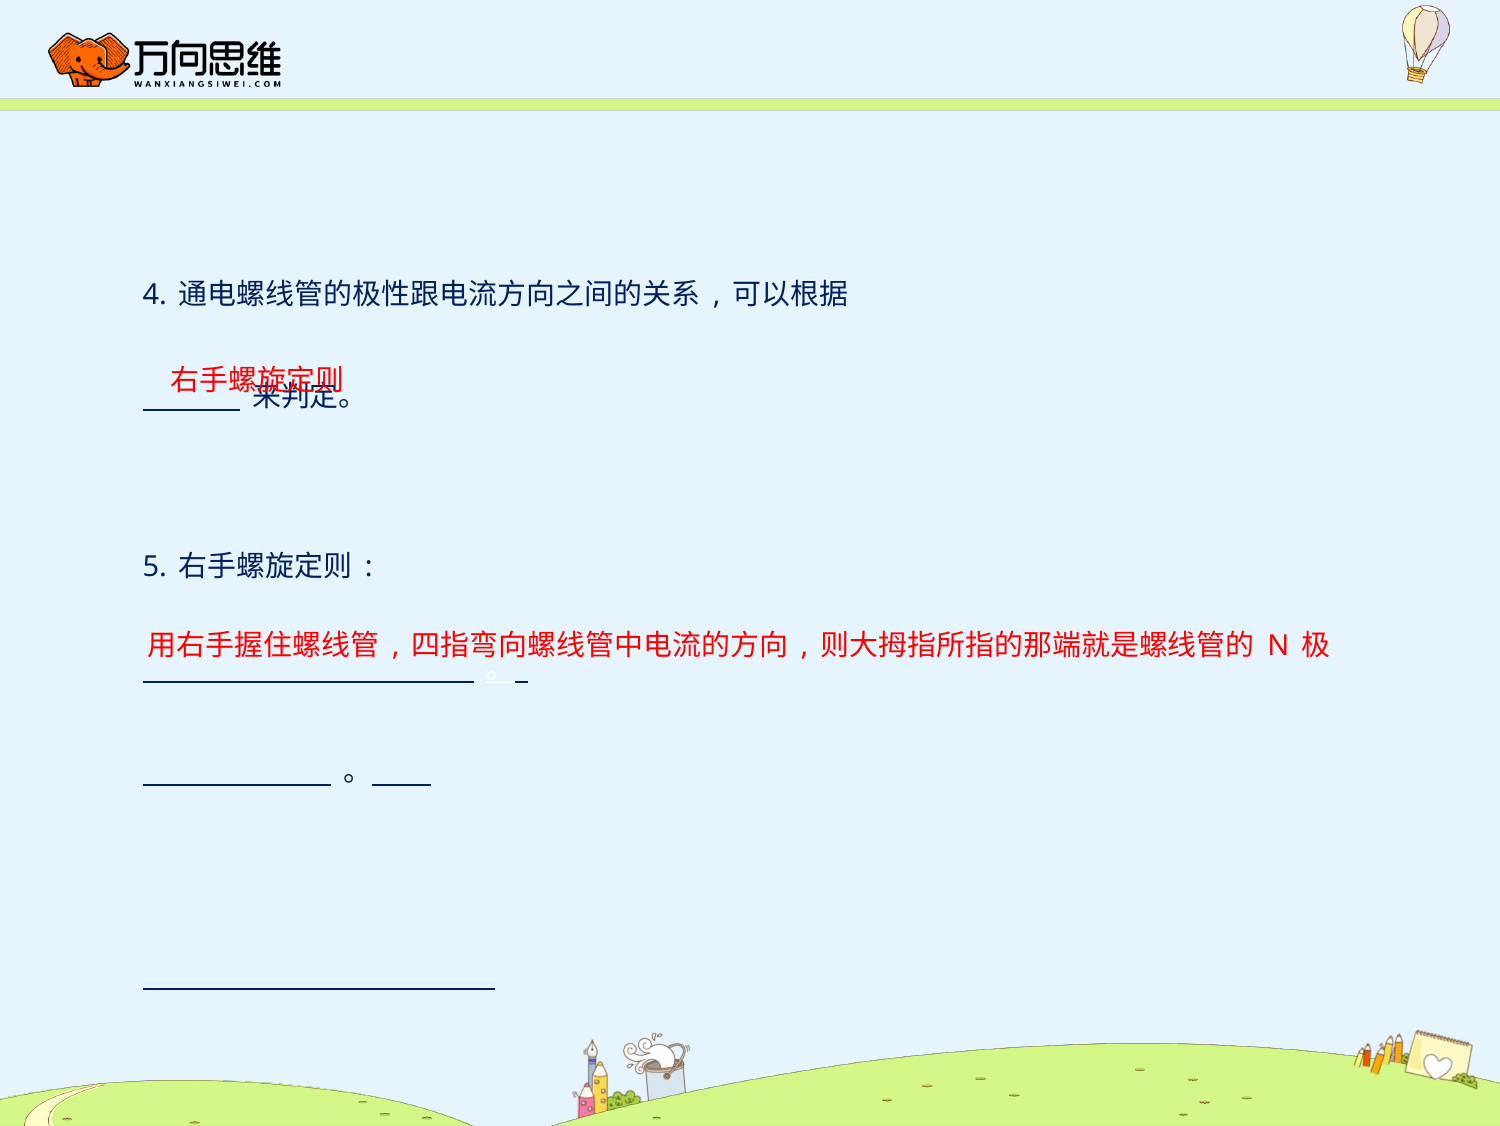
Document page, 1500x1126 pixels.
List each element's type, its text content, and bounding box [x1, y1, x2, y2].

text_box 右手螺旋定则 [158, 287, 597, 402]
picture [1384, 0, 1466, 90]
text_box 用右手握住螺线管,四指弯向螺线管中电流的方向,则大拇指所指的那端就是螺线管的N极 [136, 552, 1424, 668]
text_box 5.右手螺旋定则: 。 。 [130, 473, 1457, 998]
picture [0, 1001, 1500, 1126]
text_box 4.通电螺线管的极性跟电流方向之间的关系,可以根据 来判定。 [130, 201, 1415, 419]
picture [15, 8, 313, 111]
